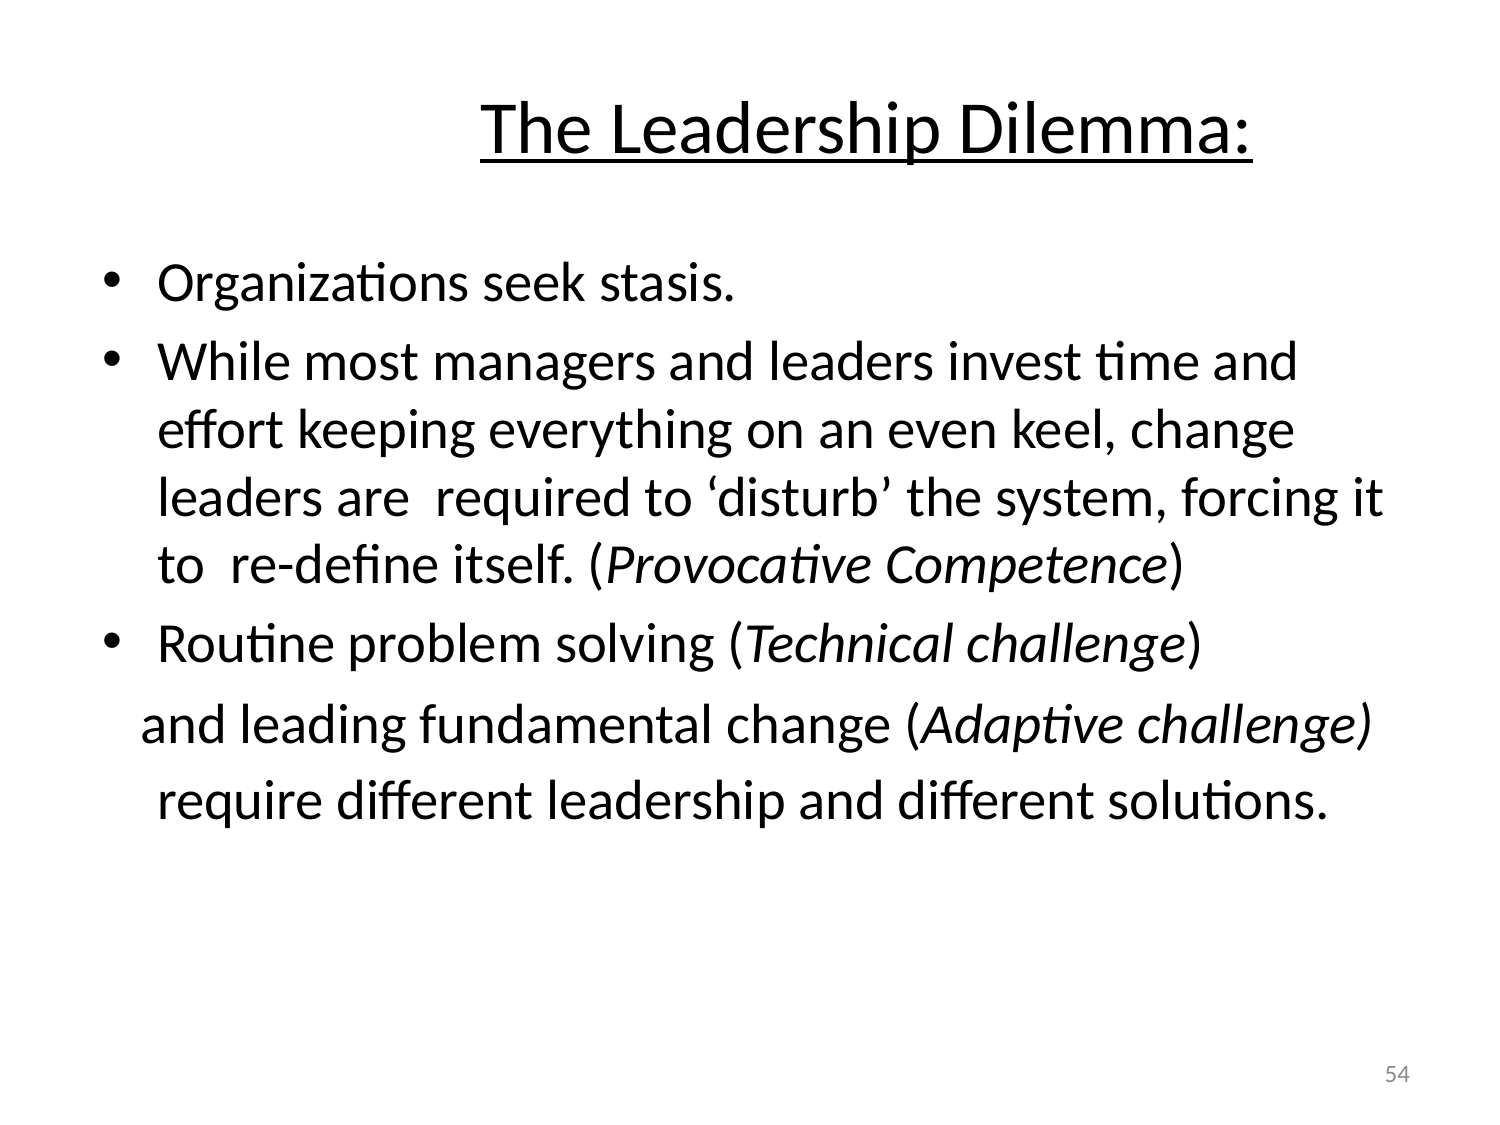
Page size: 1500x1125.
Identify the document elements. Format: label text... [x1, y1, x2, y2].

title The Leadership Dilemma: [75, 45, 1425, 189]
slide_number 54 [1074, 1042, 1425, 1103]
list Organizations seek stasis. While most managers and leaders invest time and effort keeping everything on an even keel, change leaders are required to ‘disturb’ the system, forcing it to re-define itself. (Provocative Competence) Routine problem solving (Technical challenge) and leading fundamental change (Adaptive challenge) require different leadership and different solutions. [87, 237, 1425, 988]
